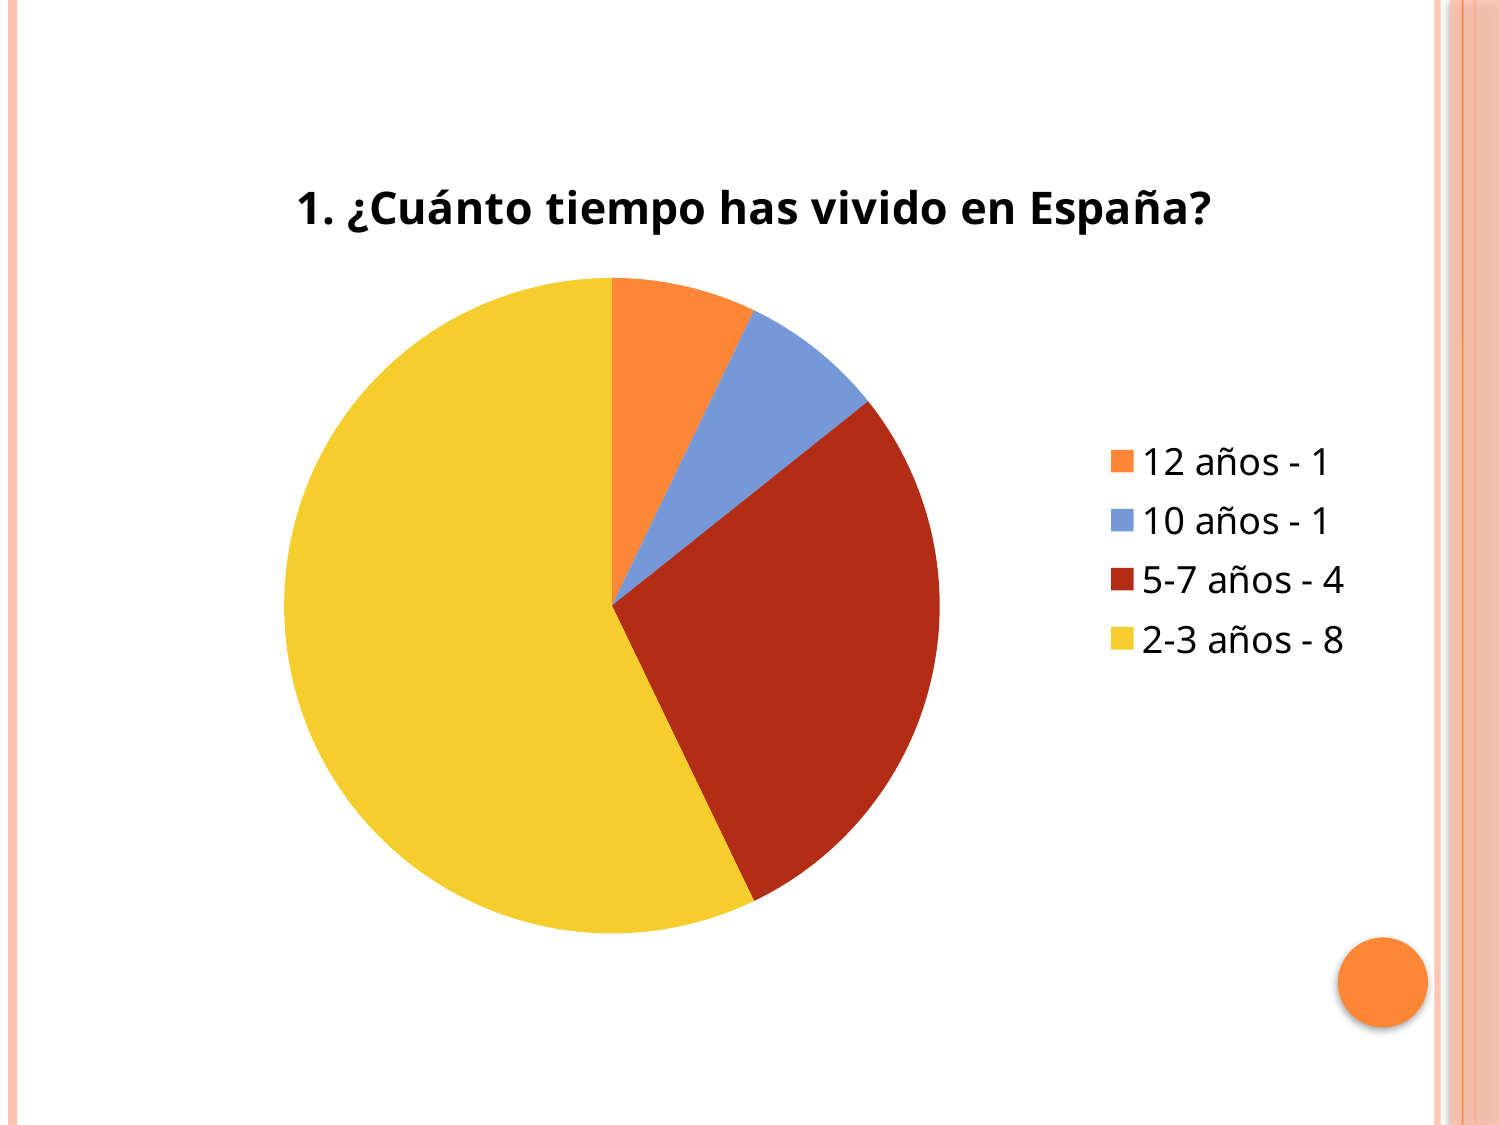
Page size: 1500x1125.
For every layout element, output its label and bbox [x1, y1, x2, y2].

chart [124, 149, 1371, 950]
